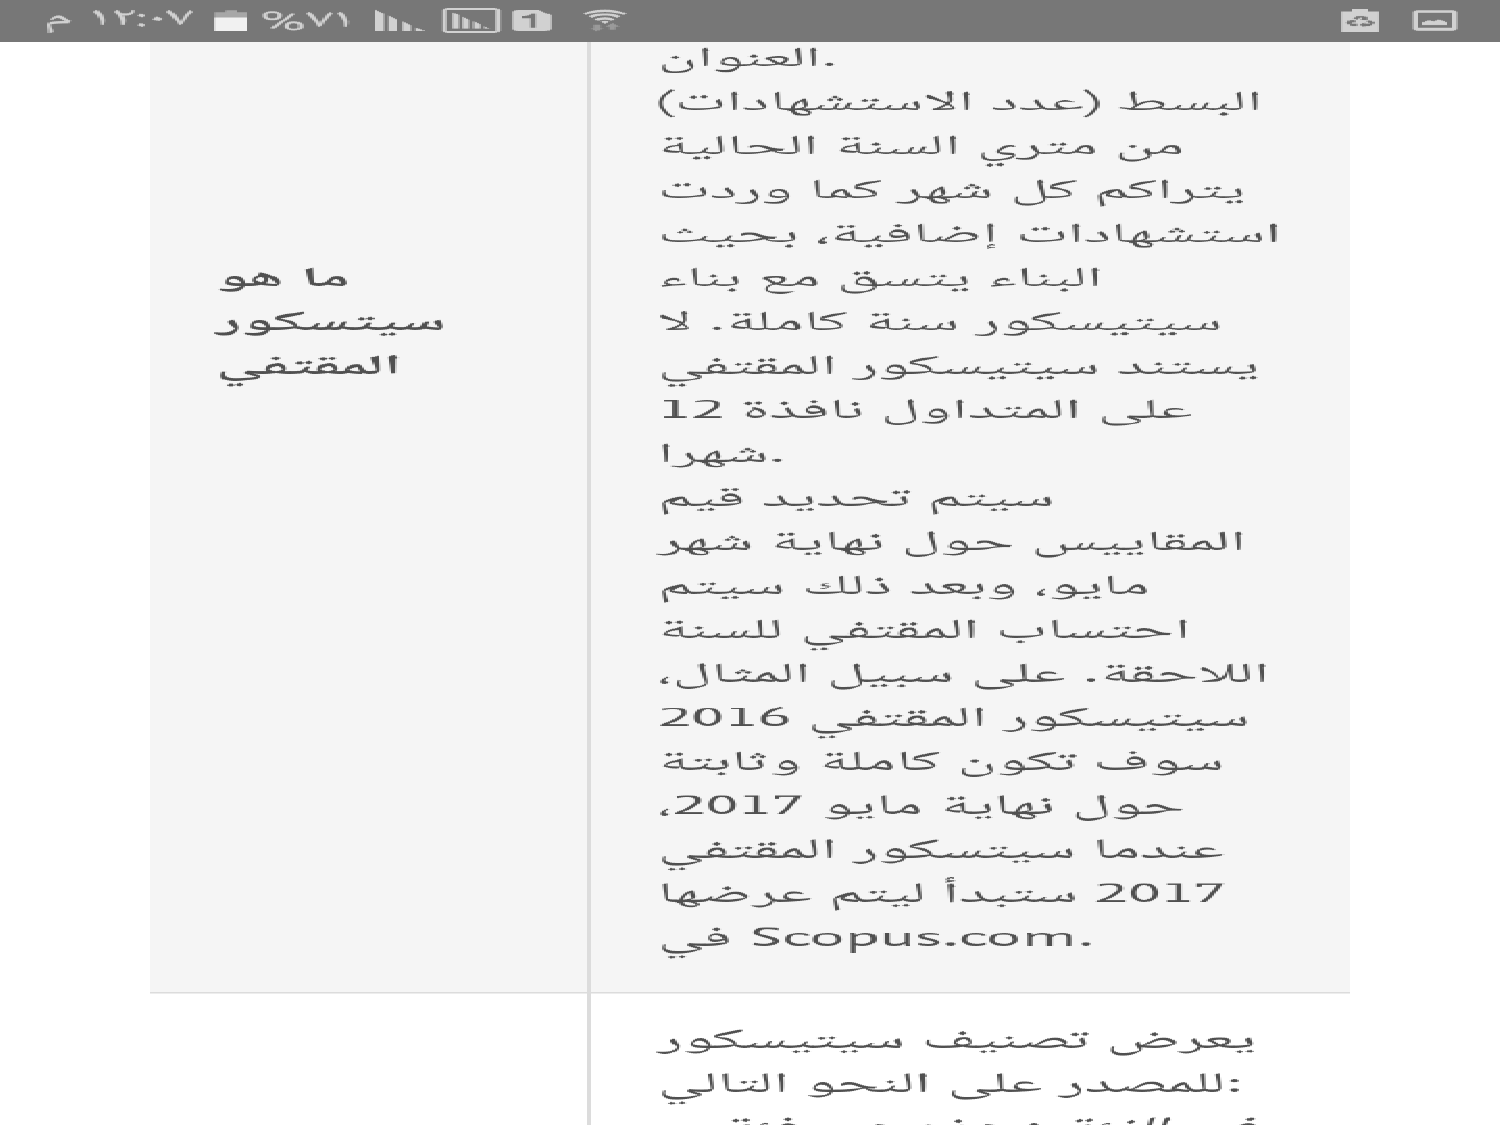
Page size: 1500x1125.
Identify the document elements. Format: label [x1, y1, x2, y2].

list [0, 0, 1500, 1125]
